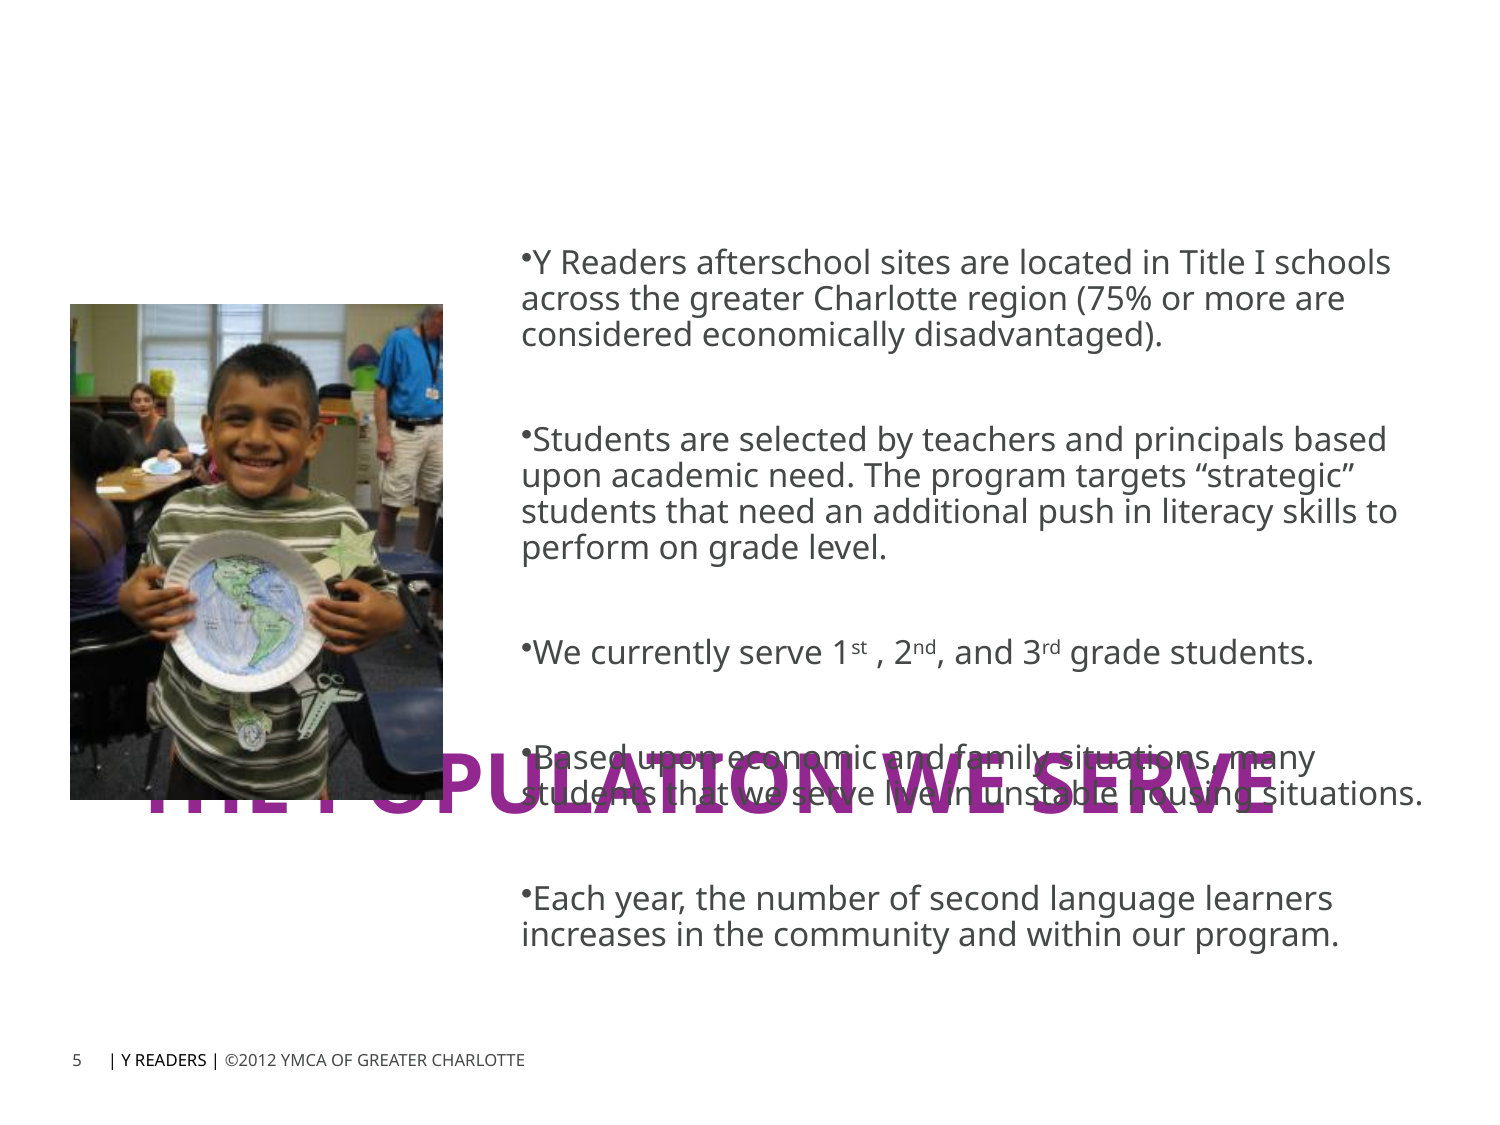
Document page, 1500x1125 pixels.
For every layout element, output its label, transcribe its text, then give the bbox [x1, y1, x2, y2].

text_box 5 [57, 1042, 125, 1079]
picture [70, 303, 443, 801]
list Y Readers afterschool sites are located in Title I schools across the greater Charlotte region (75% or more are considered economically disadvantaged). Students are selected by teachers and principals based upon academic need. The program targets “strategic” students that need an additional push in literacy skills to perform on grade level. We currently serve 1st , 2nd, and 3rd grade students. Based upon economic and family situations, many students that we serve live in unstable housing situations. Each year, the number of second language learners increases in the community and within our program. [505, 170, 1470, 1028]
title THE POPULATION WE SERVE [118, 722, 505, 947]
text_box | Y READERS | ©2012 YMCA OF GREATER CHARLOTTE [93, 1042, 863, 1090]
